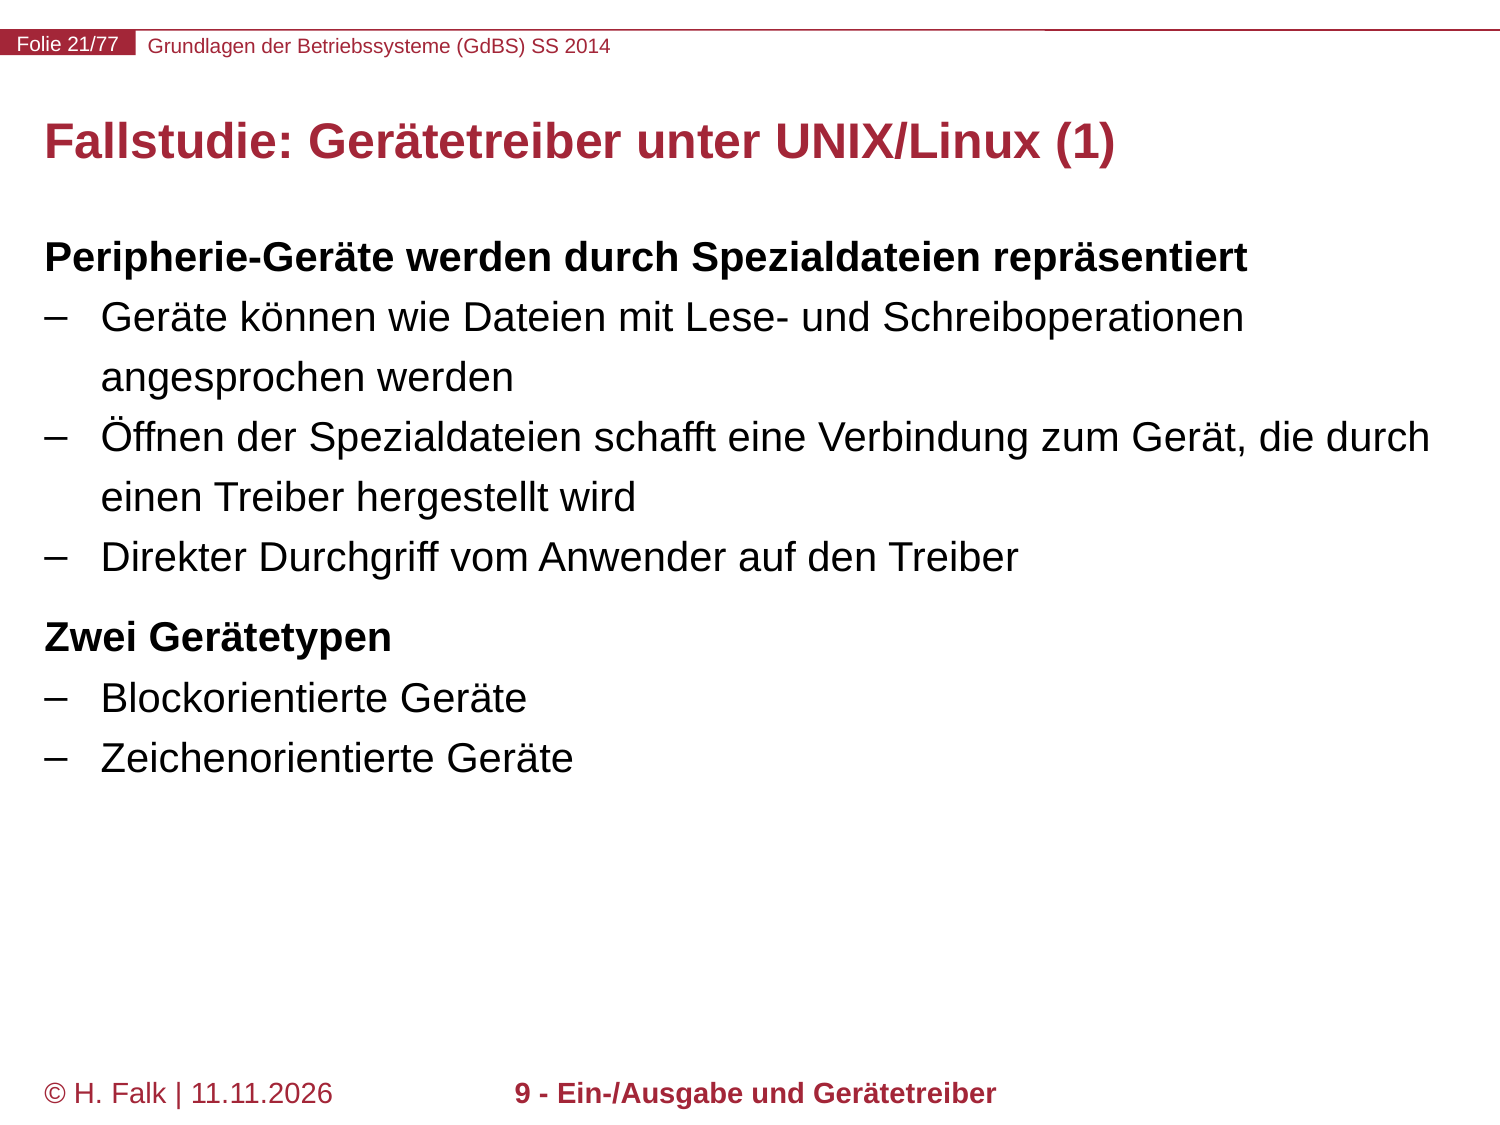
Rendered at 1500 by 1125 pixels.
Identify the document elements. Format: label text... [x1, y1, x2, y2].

footer 9 - Ein-/Ausgabe und Gerätetreiber [301, 1066, 1211, 1125]
title Fallstudie: Gerätetreiber unter UNIX/Linux (1) [29, 90, 1471, 198]
list Peripherie-Geräte werden durch Spezialdateien repräsentiert Geräte können wie Dateien mit Lese- und Schreiboperationen angesprochen werden Öffnen der Spezialdateien schafft eine Verbindung zum Gerät, die durch einen Treiber hergestellt wird Direkter Durchgriff vom Anwender auf den Treiber Zwei Gerätetypen Blockorientierte Geräte Zeichenorientierte Geräte [29, 227, 1471, 1047]
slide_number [29, 1066, 301, 1125]
